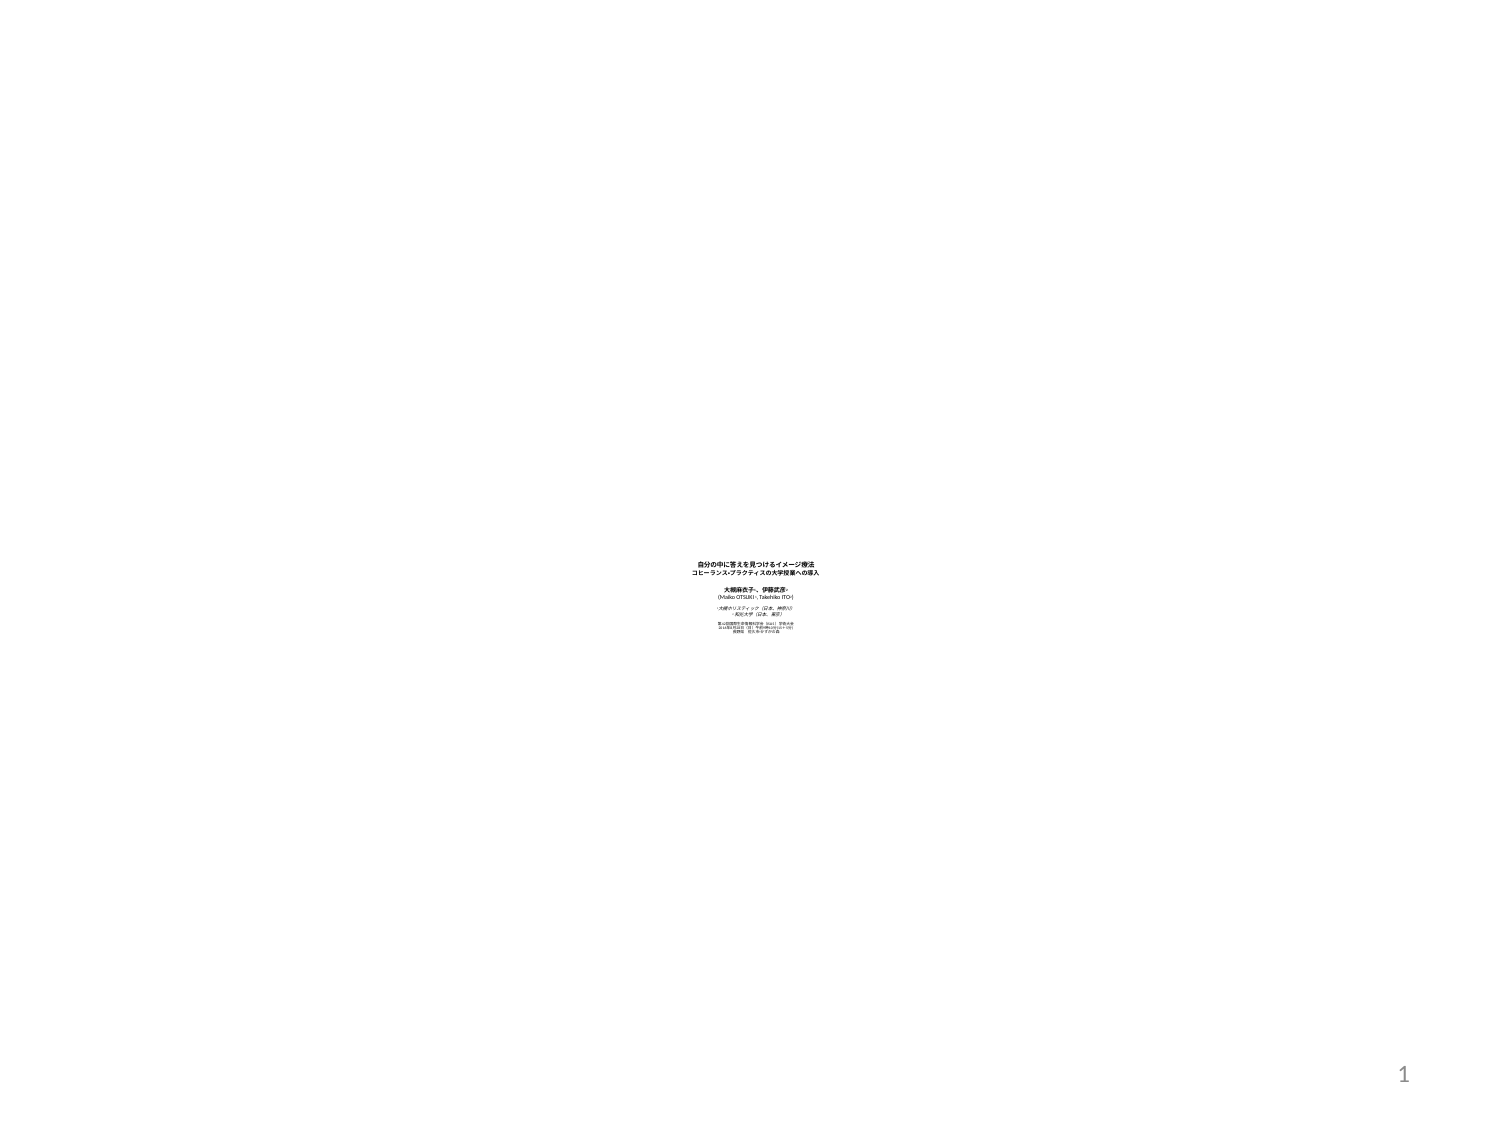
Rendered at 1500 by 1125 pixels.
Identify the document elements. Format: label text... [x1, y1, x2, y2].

title 自分の中に答えを見つけるイメージ療法 コヒーランス・プラクティスの大学授業への導入 大槻麻衣子1、伊藤武彦2 (Maiko OTSUKI 1, Takehiko ITO2) 1大槻ホリスティック（日本、神奈川） 2 和光大学（日本、東京） 第42回国際生命情報科学会（ISLIS ）学術大会 2016年8月28日（日）午前9時10分(15＋5分) 長野県 佐久市・かすがの森 [41, 550, 1471, 646]
slide_number 1 [1074, 1042, 1425, 1103]
